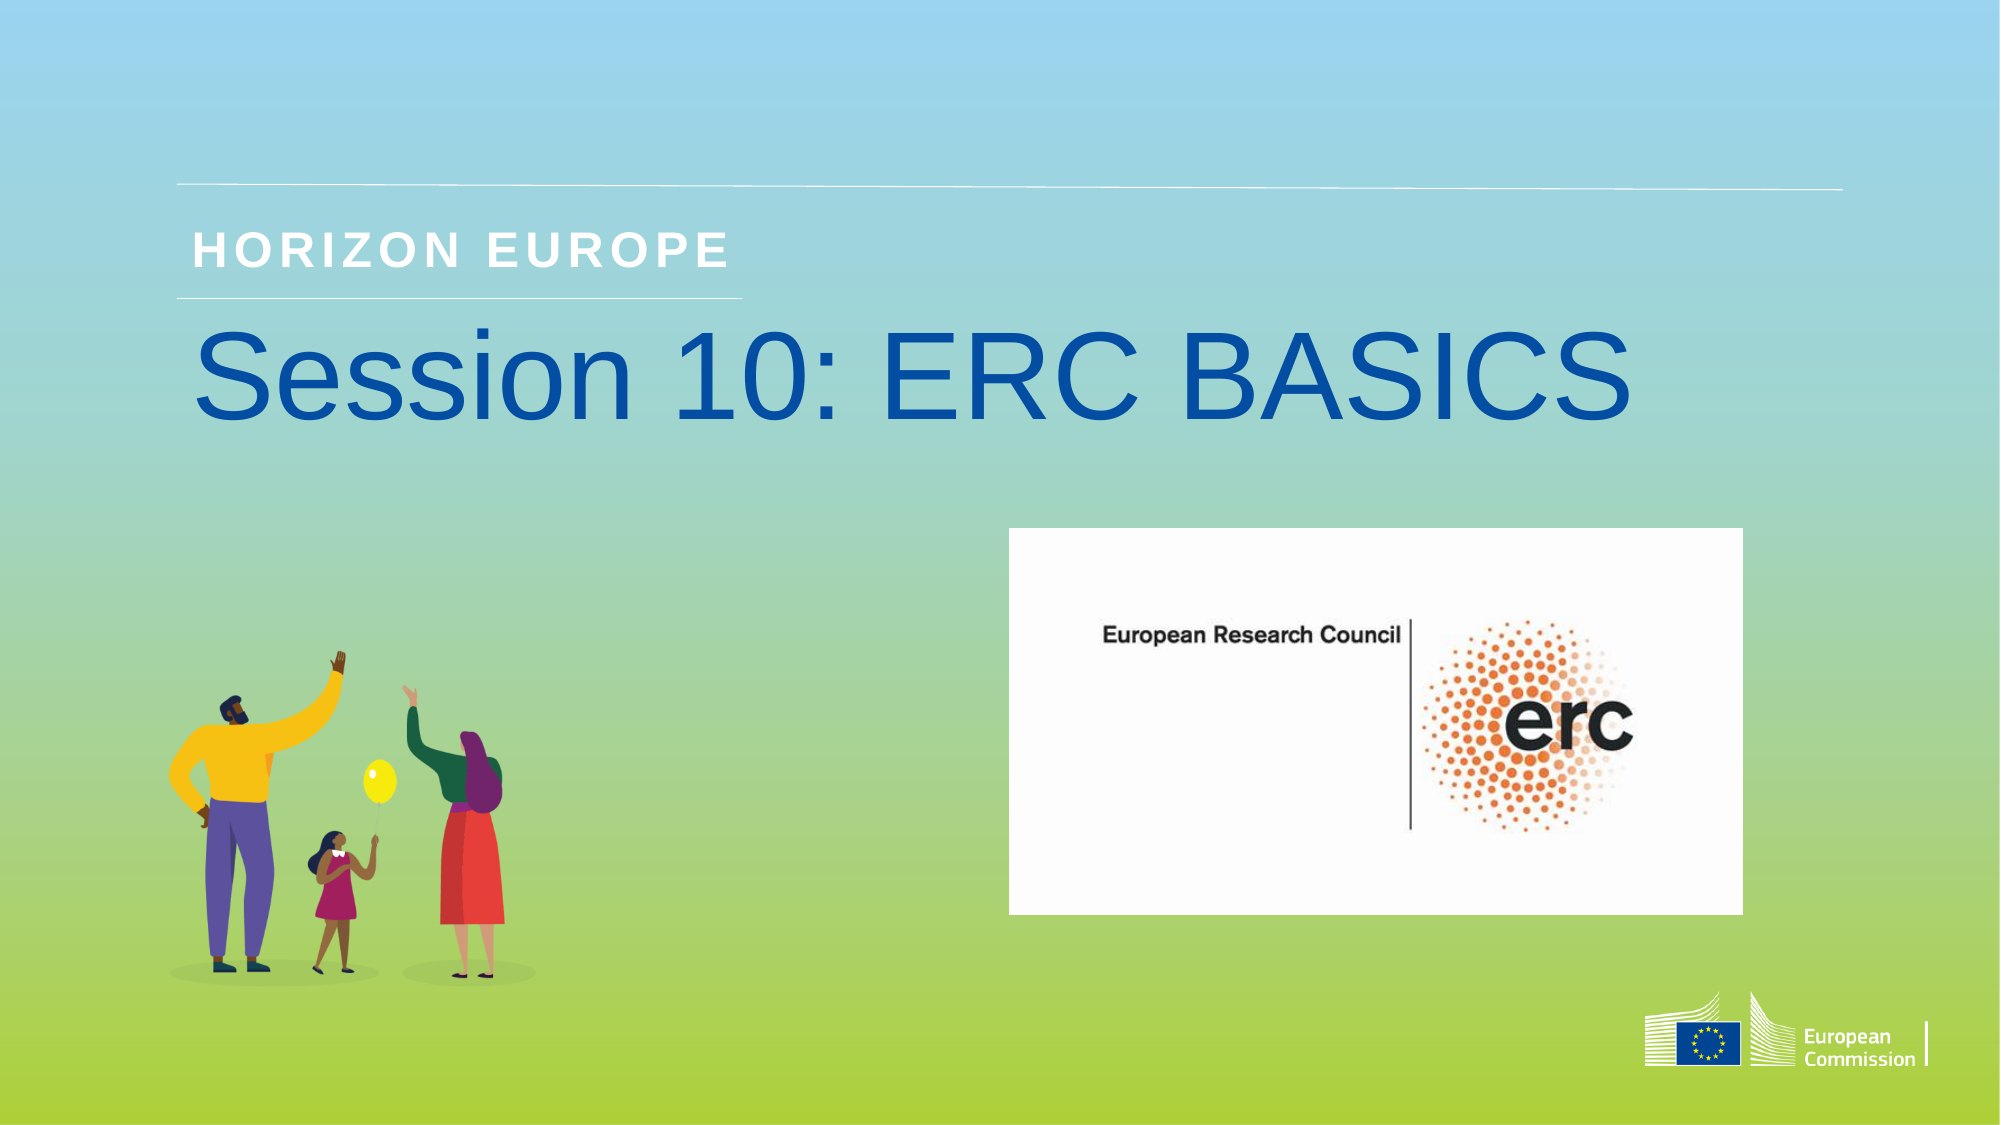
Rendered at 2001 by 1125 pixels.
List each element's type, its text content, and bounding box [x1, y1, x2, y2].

title Session 10: ERC BASICS [176, 303, 1843, 591]
picture [0, 0, 2000, 1125]
text_box HORIZON EUROPE [176, 210, 1843, 291]
